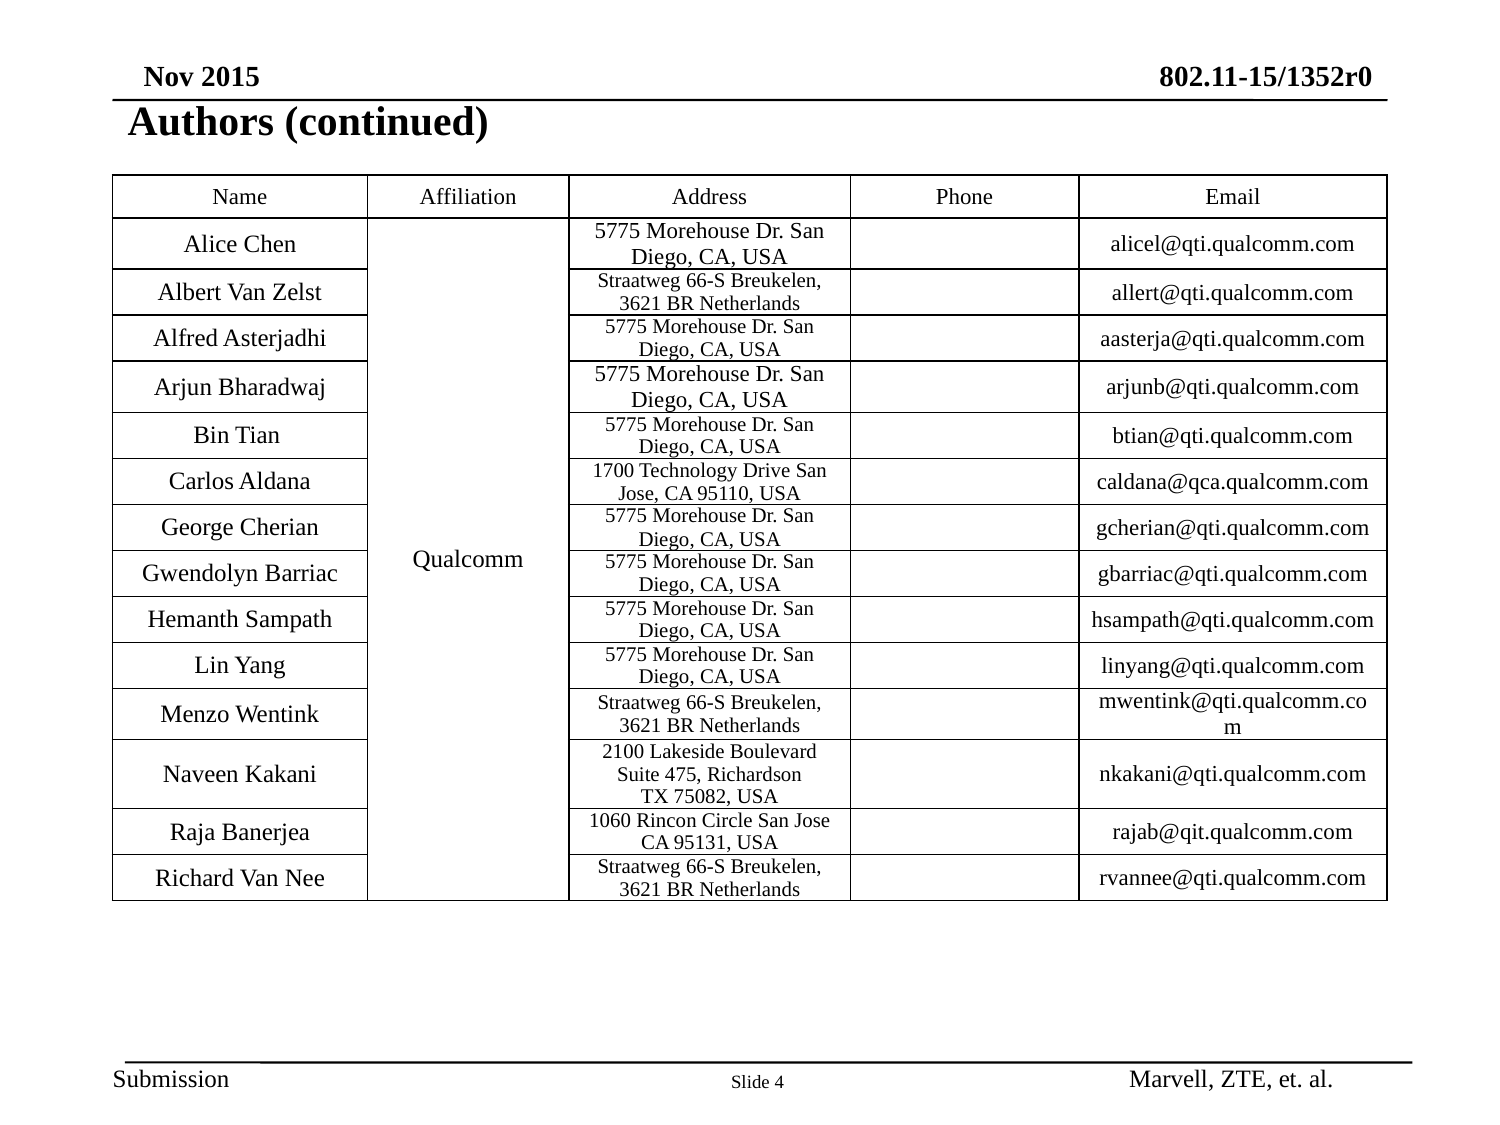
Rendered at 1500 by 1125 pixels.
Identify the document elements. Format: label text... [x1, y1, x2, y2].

table_cell 2100 Lakeside Boulevard Suite 475, Richardson TX 75082, USA [570, 740, 850, 808]
table_cell [851, 689, 1078, 739]
table_cell Straatweg 66-S Breukelen, 3621 BR Netherlands [570, 689, 850, 739]
table_cell arjunb@qti.qualcomm.com [1080, 362, 1386, 412]
table_cell [851, 551, 1078, 596]
table_cell [851, 643, 1078, 688]
table_cell 5775 Morehouse Dr. San Diego, CA, USA [570, 413, 850, 458]
table_cell Gwendolyn Barriac [113, 551, 367, 596]
table_cell mwentink@qti.qualcomm.com [1080, 689, 1386, 739]
table_cell alicel@qti.qualcomm.com [1080, 219, 1386, 268]
table_cell Straatweg 66-S Breukelen, 3621 BR Netherlands [570, 855, 850, 900]
table_cell Hemanth Sampath [113, 597, 367, 642]
table_cell [851, 270, 1078, 314]
table_cell aasterja@qti.qualcomm.com [1080, 316, 1386, 360]
table_cell George Cherian [113, 505, 367, 550]
slide_number Slide 4 [713, 1069, 802, 1101]
table_cell 5775 Morehouse Dr. San Diego, CA, USA [570, 597, 850, 642]
table_cell [851, 362, 1078, 412]
table_cell [851, 219, 1078, 268]
table_cell rajab@qit.qualcomm.com [1080, 809, 1386, 854]
table_cell [851, 316, 1078, 360]
table_header Phone [851, 176, 1078, 217]
table_cell nkakani@qti.qualcomm.com [1080, 740, 1386, 808]
table_cell caldana@qca.qualcomm.com [1080, 459, 1386, 504]
table_cell Bin Tian [113, 413, 367, 458]
table_cell 1060 Rincon Circle San Jose CA 95131, USA [570, 809, 850, 854]
table_cell Alice Chen [113, 219, 367, 268]
table_cell 5775 Morehouse Dr. San Diego, CA, USA [570, 362, 850, 412]
table_cell 5775 Morehouse Dr. San Diego, CA, USA [570, 316, 850, 360]
table_cell [851, 459, 1078, 504]
table_cell Menzo Wentink [113, 689, 367, 739]
table_cell 5775 Morehouse Dr. San Diego, CA, USA [570, 551, 850, 596]
table_cell [851, 740, 1078, 808]
table_cell Albert Van Zelst [113, 270, 367, 314]
footer Marvell, ZTE, et. al. [1125, 1061, 1334, 1093]
table_cell [851, 597, 1078, 642]
table_cell Raja Banerjea [113, 809, 367, 854]
table_cell gbarriac@qti.qualcomm.com [1080, 551, 1386, 596]
table_cell 5775 Morehouse Dr. San Diego, CA, USA [570, 219, 850, 268]
table_cell rvannee@qti.qualcomm.com [1080, 855, 1386, 900]
table_cell gcherian@qti.qualcomm.com [1080, 505, 1386, 550]
table_cell hsampath@qti.qualcomm.com [1080, 597, 1386, 642]
table_cell Arjun Bharadwaj [113, 362, 367, 412]
table_cell Naveen Kakani [113, 740, 367, 808]
table_header Email [1080, 176, 1386, 217]
title Authors (continued) [112, 99, 1388, 138]
table_cell 5775 Morehouse Dr. San Diego, CA, USA [570, 643, 850, 688]
table_cell Carlos Aldana [113, 459, 367, 504]
table_header Affiliation [368, 176, 568, 217]
table_cell 1700 Technology Drive San Jose, CA 95110, USA [570, 459, 850, 504]
table_cell btian@qti.qualcomm.com [1080, 413, 1386, 458]
table_cell [851, 505, 1078, 550]
table_cell Alfred Asterjadhi [113, 316, 367, 360]
table_cell Richard Van Nee [113, 855, 367, 900]
table_cell linyang@qti.qualcomm.com [1080, 643, 1386, 688]
table_cell Qualcomm [368, 219, 568, 900]
table_header Name [113, 176, 367, 217]
table_cell [851, 413, 1078, 458]
table_cell allert@qti.qualcomm.com [1080, 270, 1386, 314]
table_cell Lin Yang [113, 643, 367, 688]
table_cell Straatweg 66-S Breukelen, 3621 BR Netherlands [570, 270, 850, 314]
table_cell [851, 809, 1078, 854]
table_cell 5775 Morehouse Dr. San Diego, CA, USA [570, 505, 850, 550]
table_header Address [570, 176, 850, 217]
table_cell [851, 855, 1078, 900]
